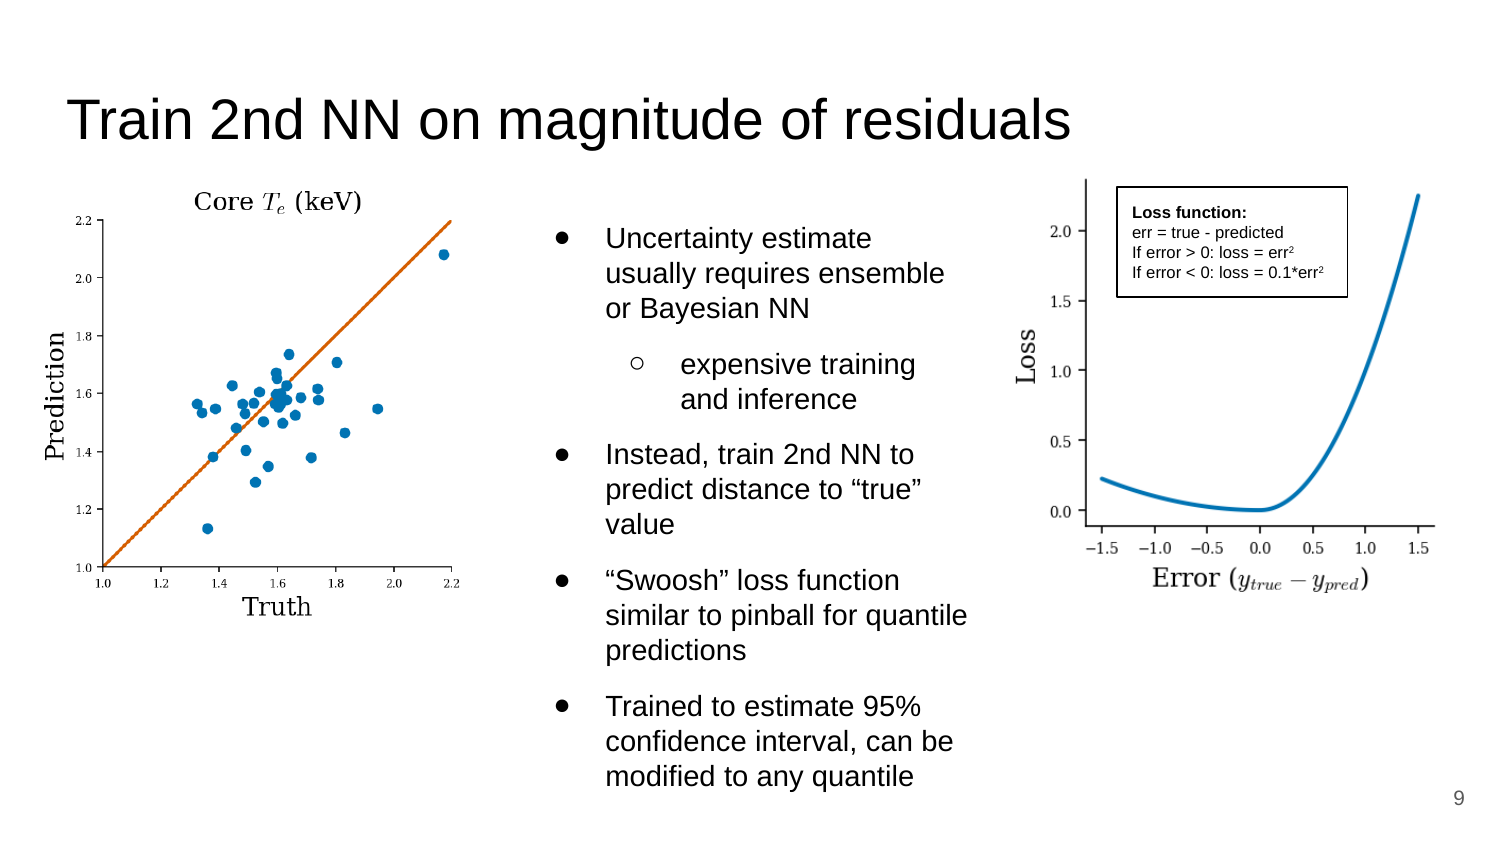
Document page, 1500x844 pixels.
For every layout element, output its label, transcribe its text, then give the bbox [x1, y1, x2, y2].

slide_number ‹#› [1389, 764, 1480, 830]
text_box Uncertainty estimate usually requires ensemble or Bayesian NN expensive training and inference Instead, train 2nd NN to predict distance to “true” value “Swoosh” loss function similar to pinball for quantile predictions Trained to estimate 95% confidence interval, can be modified to any quantile [515, 204, 985, 807]
picture [32, 177, 471, 631]
title Train 2nd NN on magnitude of residuals [51, 72, 1449, 167]
picture [1001, 166, 1450, 611]
